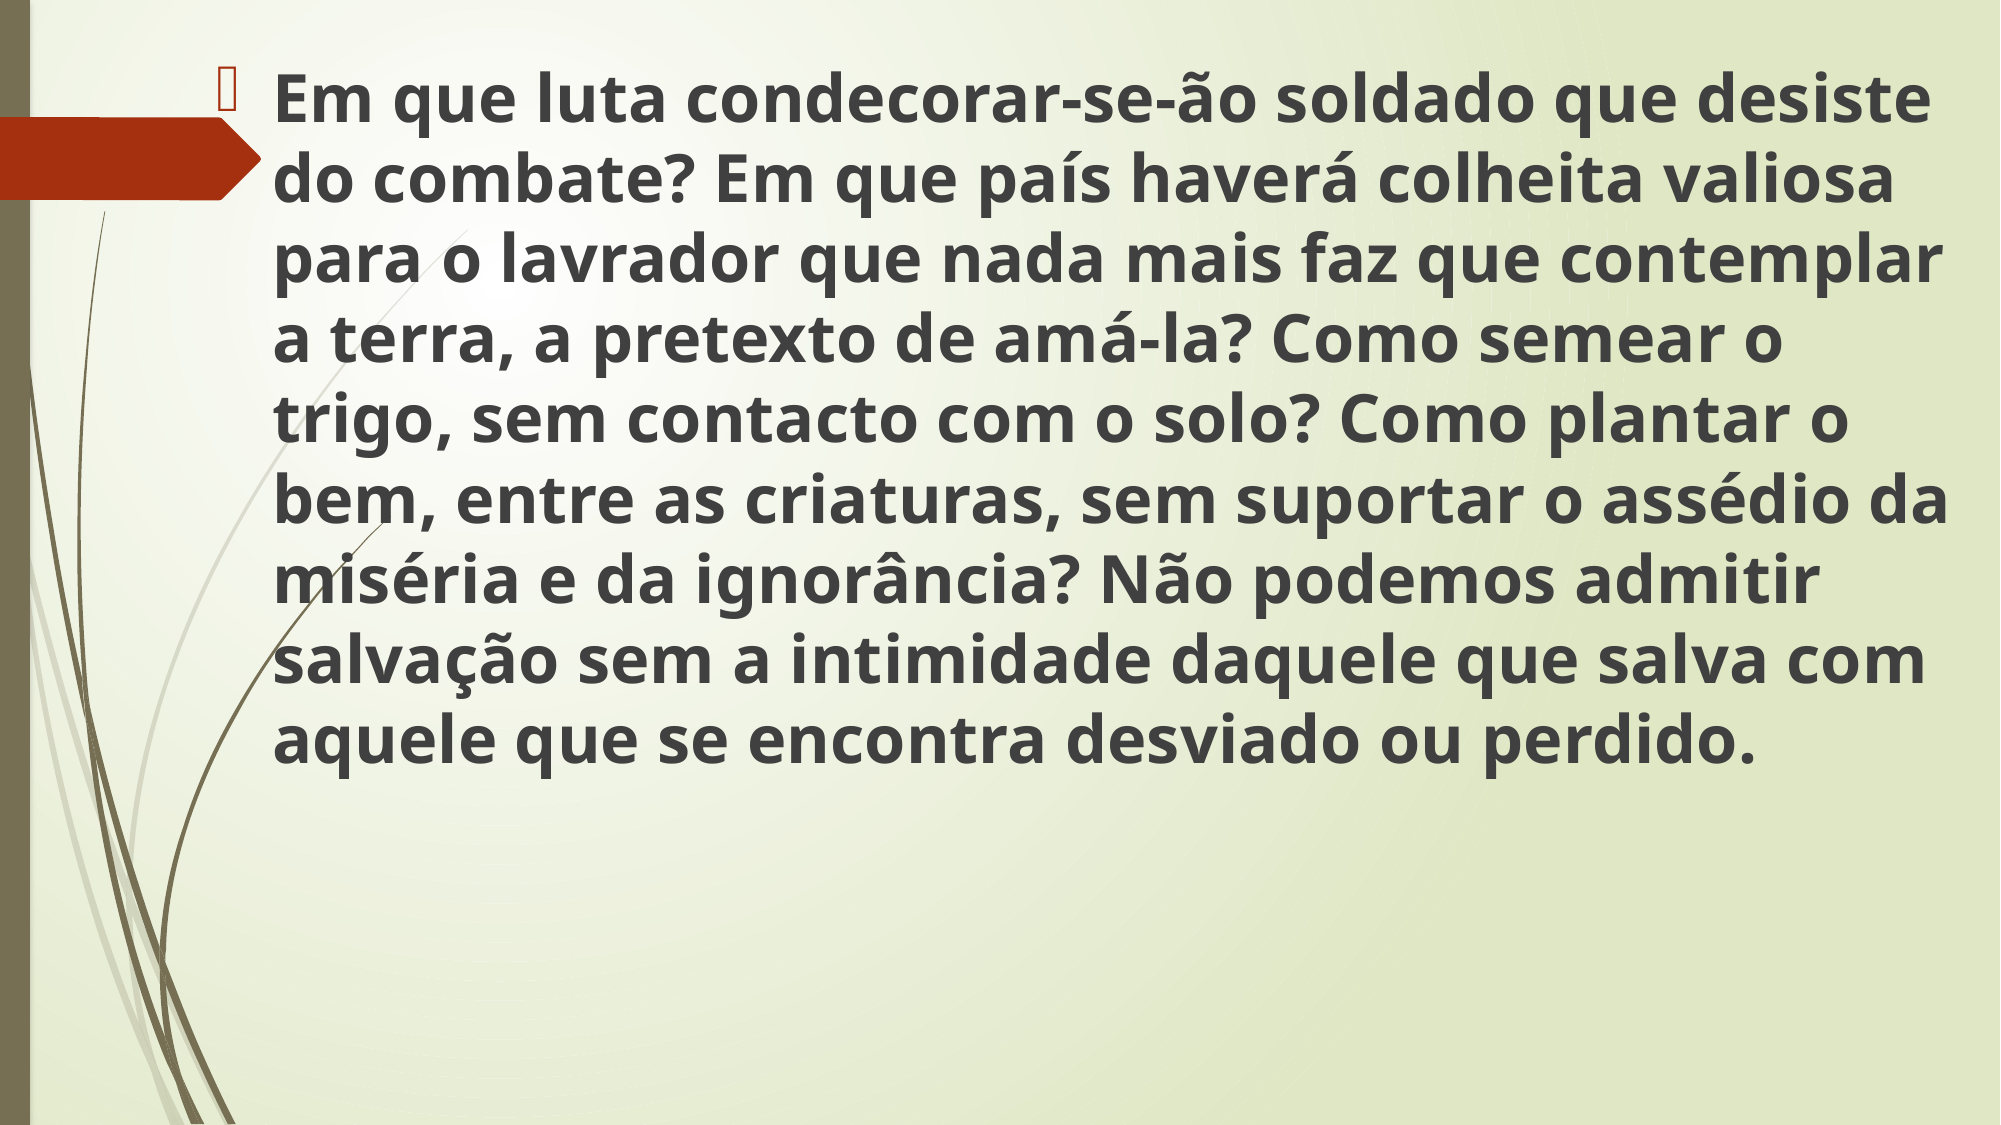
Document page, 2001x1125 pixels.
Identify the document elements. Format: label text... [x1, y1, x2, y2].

list Em que luta condecorar-se-ão soldado que desiste do combate? Em que país haverá colheita valiosa para o lavrador que nada mais faz que contemplar a terra, a pretexto de amá-la? Como semear o trigo, sem contacto com o solo? Como plantar o bem, entre as criaturas, sem suportar o assédio da miséria e da ignorância? Não podemos admitir salvação sem a intimidade daquele que salva com aquele que se encontra desviado ou perdido. [201, 0, 2000, 1125]
